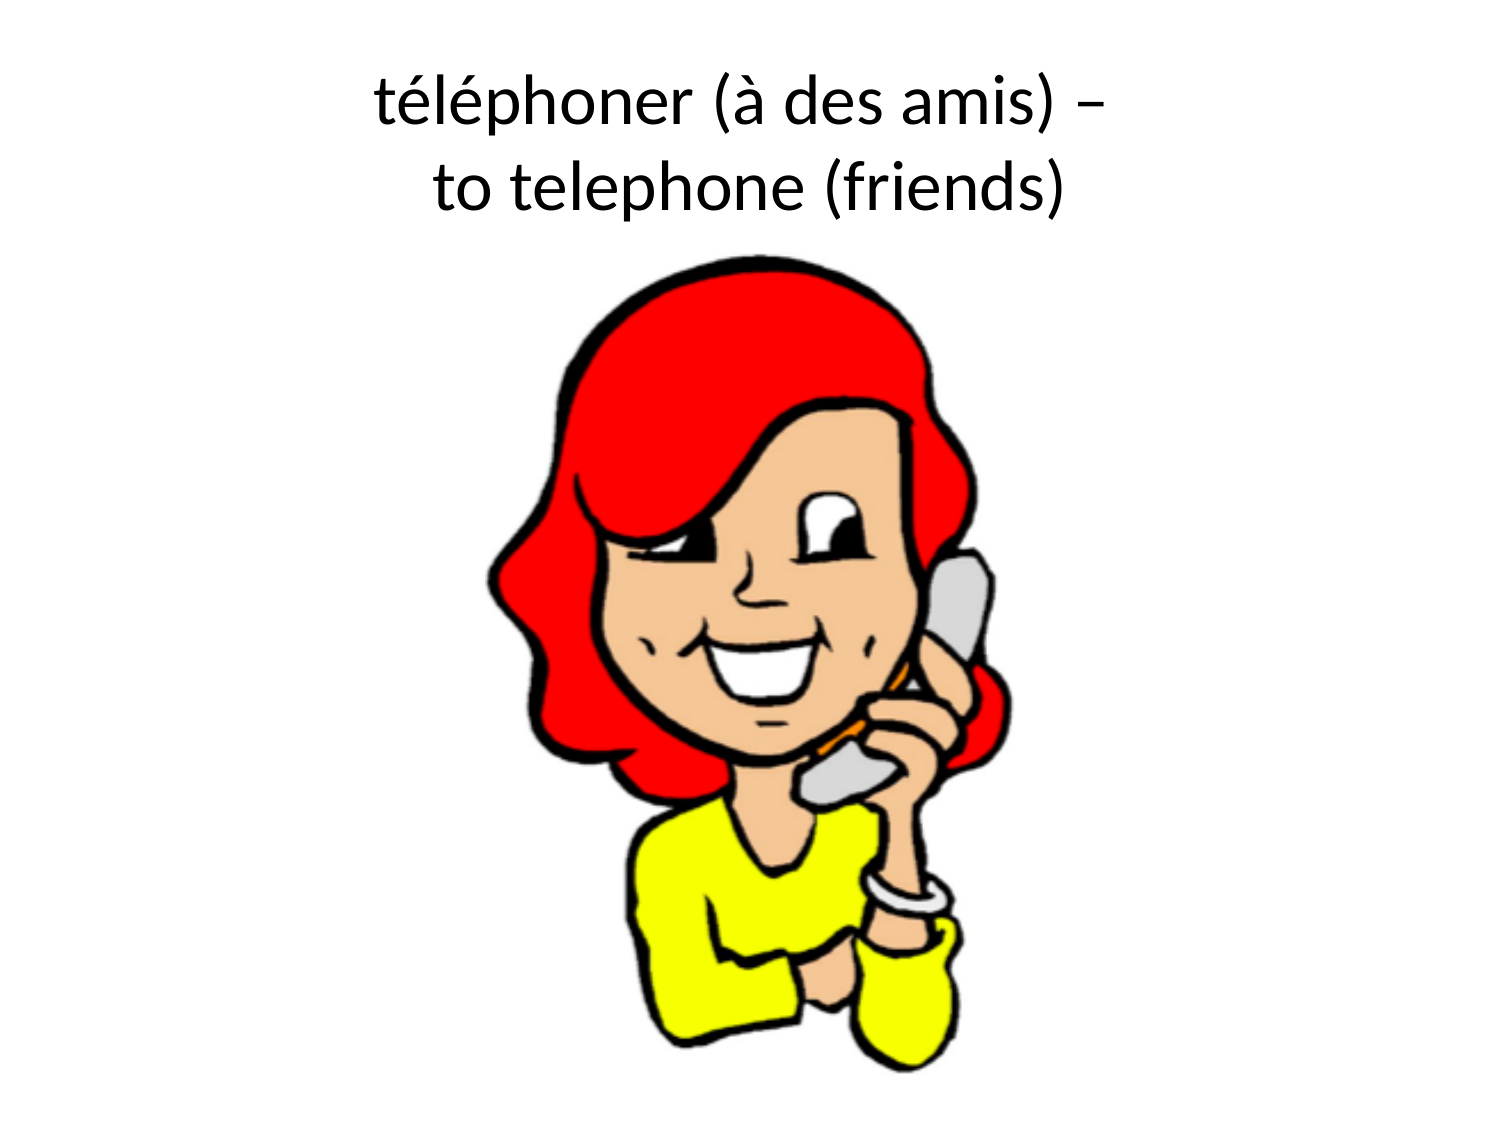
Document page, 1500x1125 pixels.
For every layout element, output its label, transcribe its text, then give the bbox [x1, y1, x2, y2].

title téléphoner (à des amis) – to telephone (friends) [75, 45, 1425, 233]
picture [467, 239, 1052, 1102]
